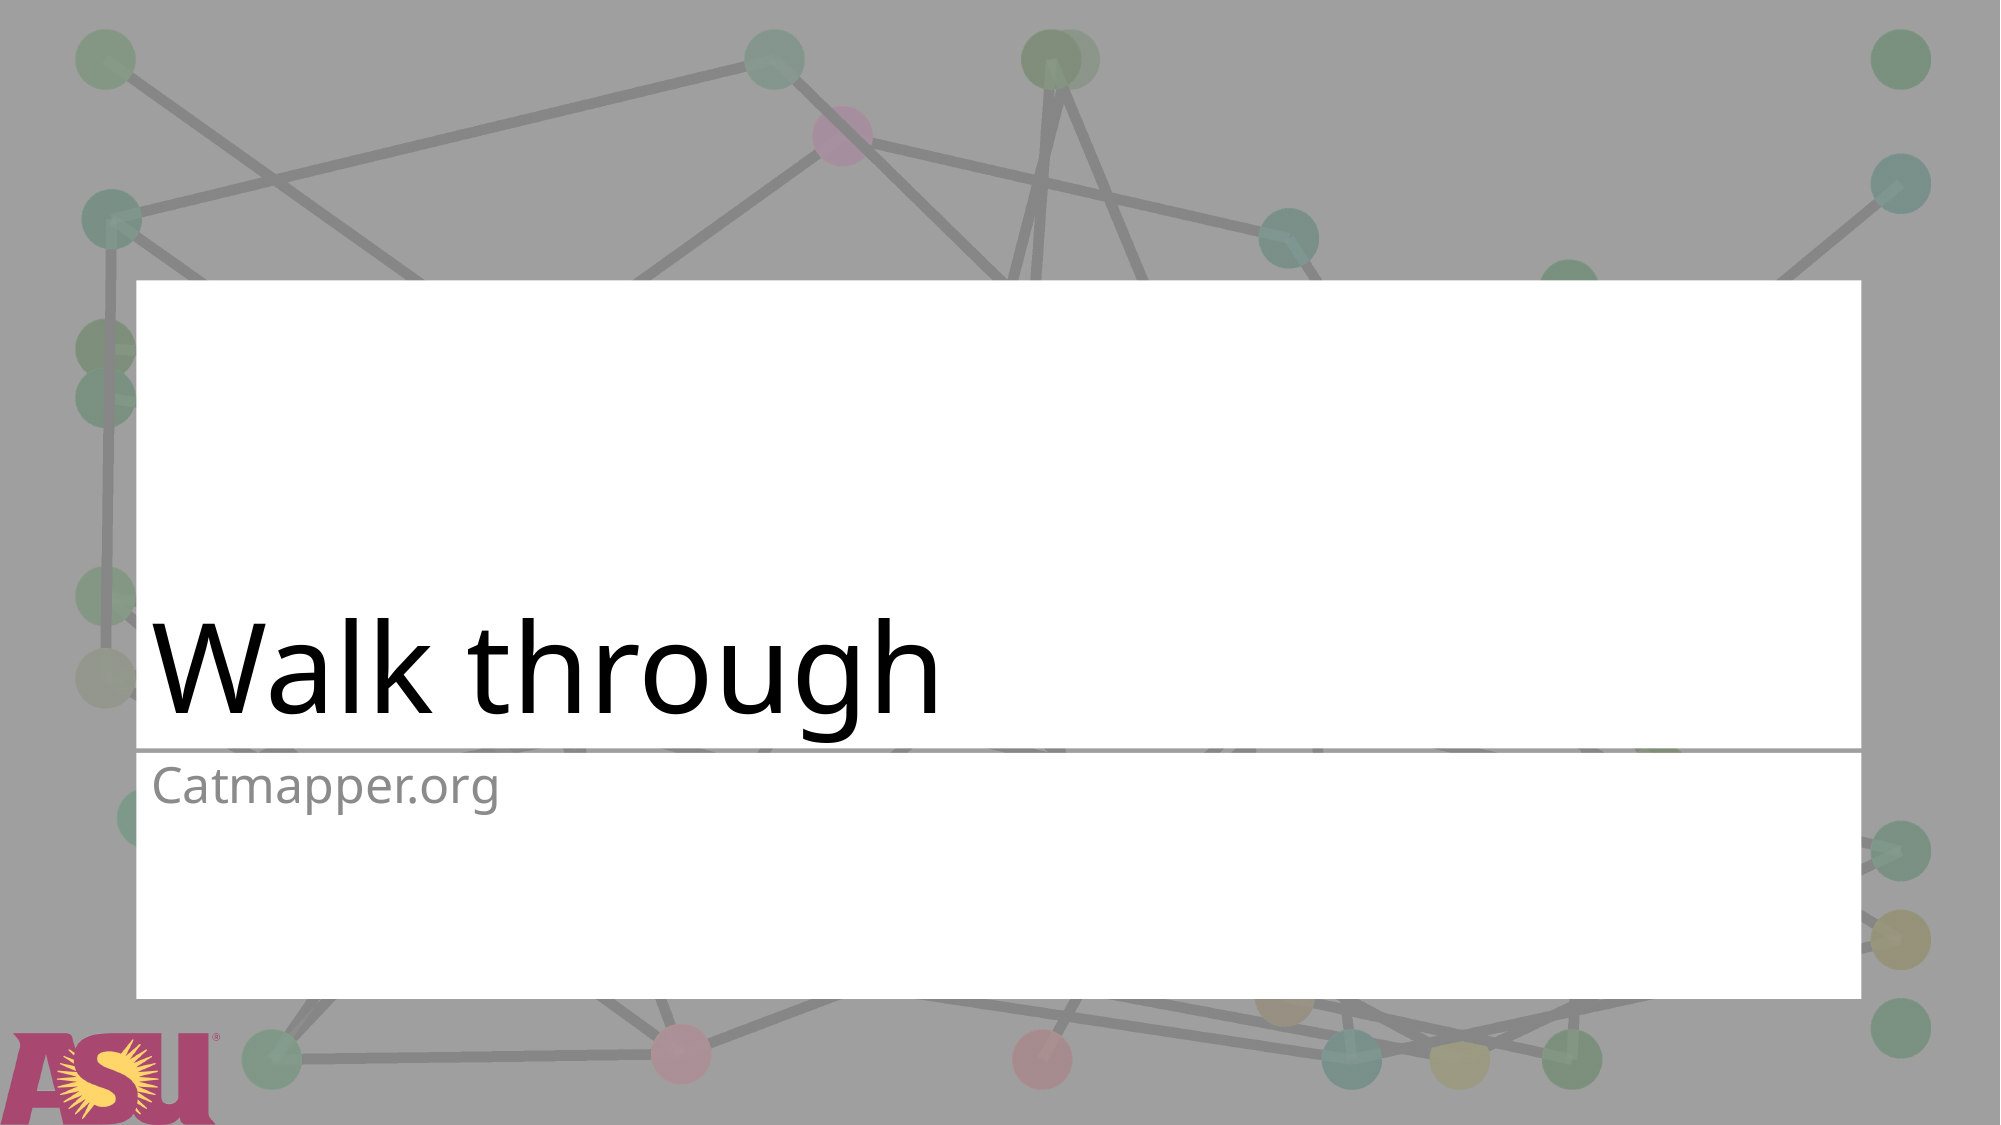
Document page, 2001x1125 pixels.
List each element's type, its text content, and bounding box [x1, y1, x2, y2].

title Walk through [136, 280, 1862, 749]
list Catmapper.org [136, 752, 1862, 999]
